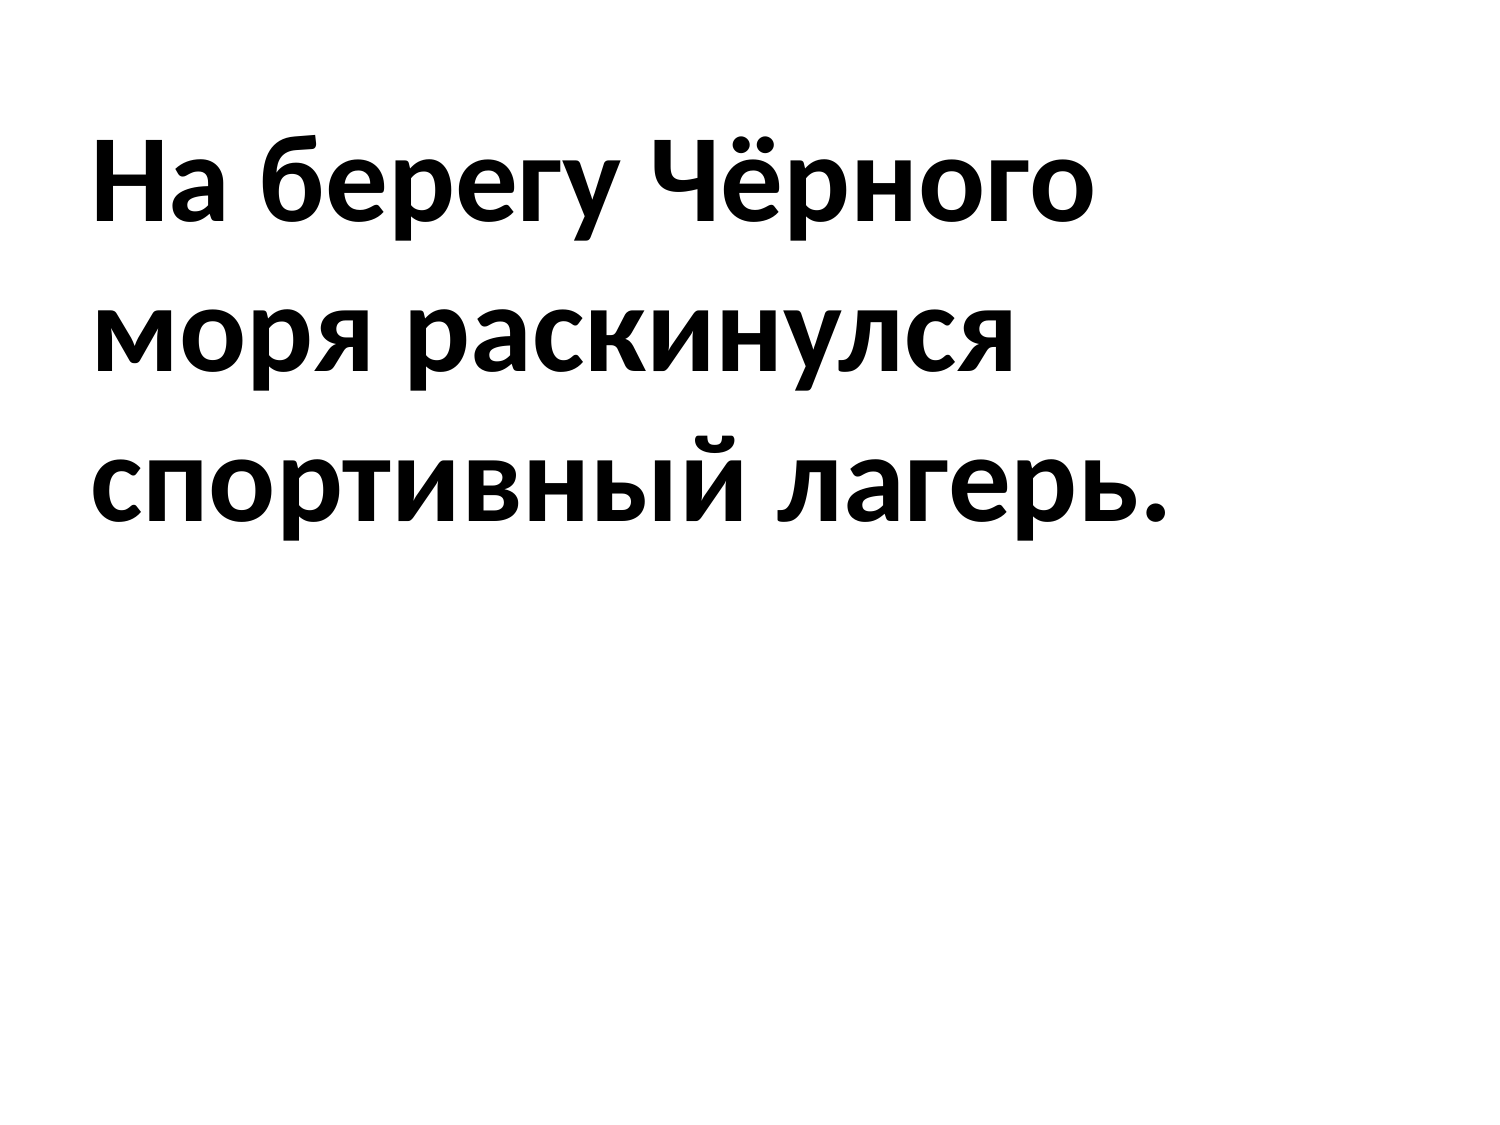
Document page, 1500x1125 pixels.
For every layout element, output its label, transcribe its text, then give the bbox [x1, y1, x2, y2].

title На берегу Чёрного моря раскинулся спортивный лагерь. [75, 45, 1425, 598]
